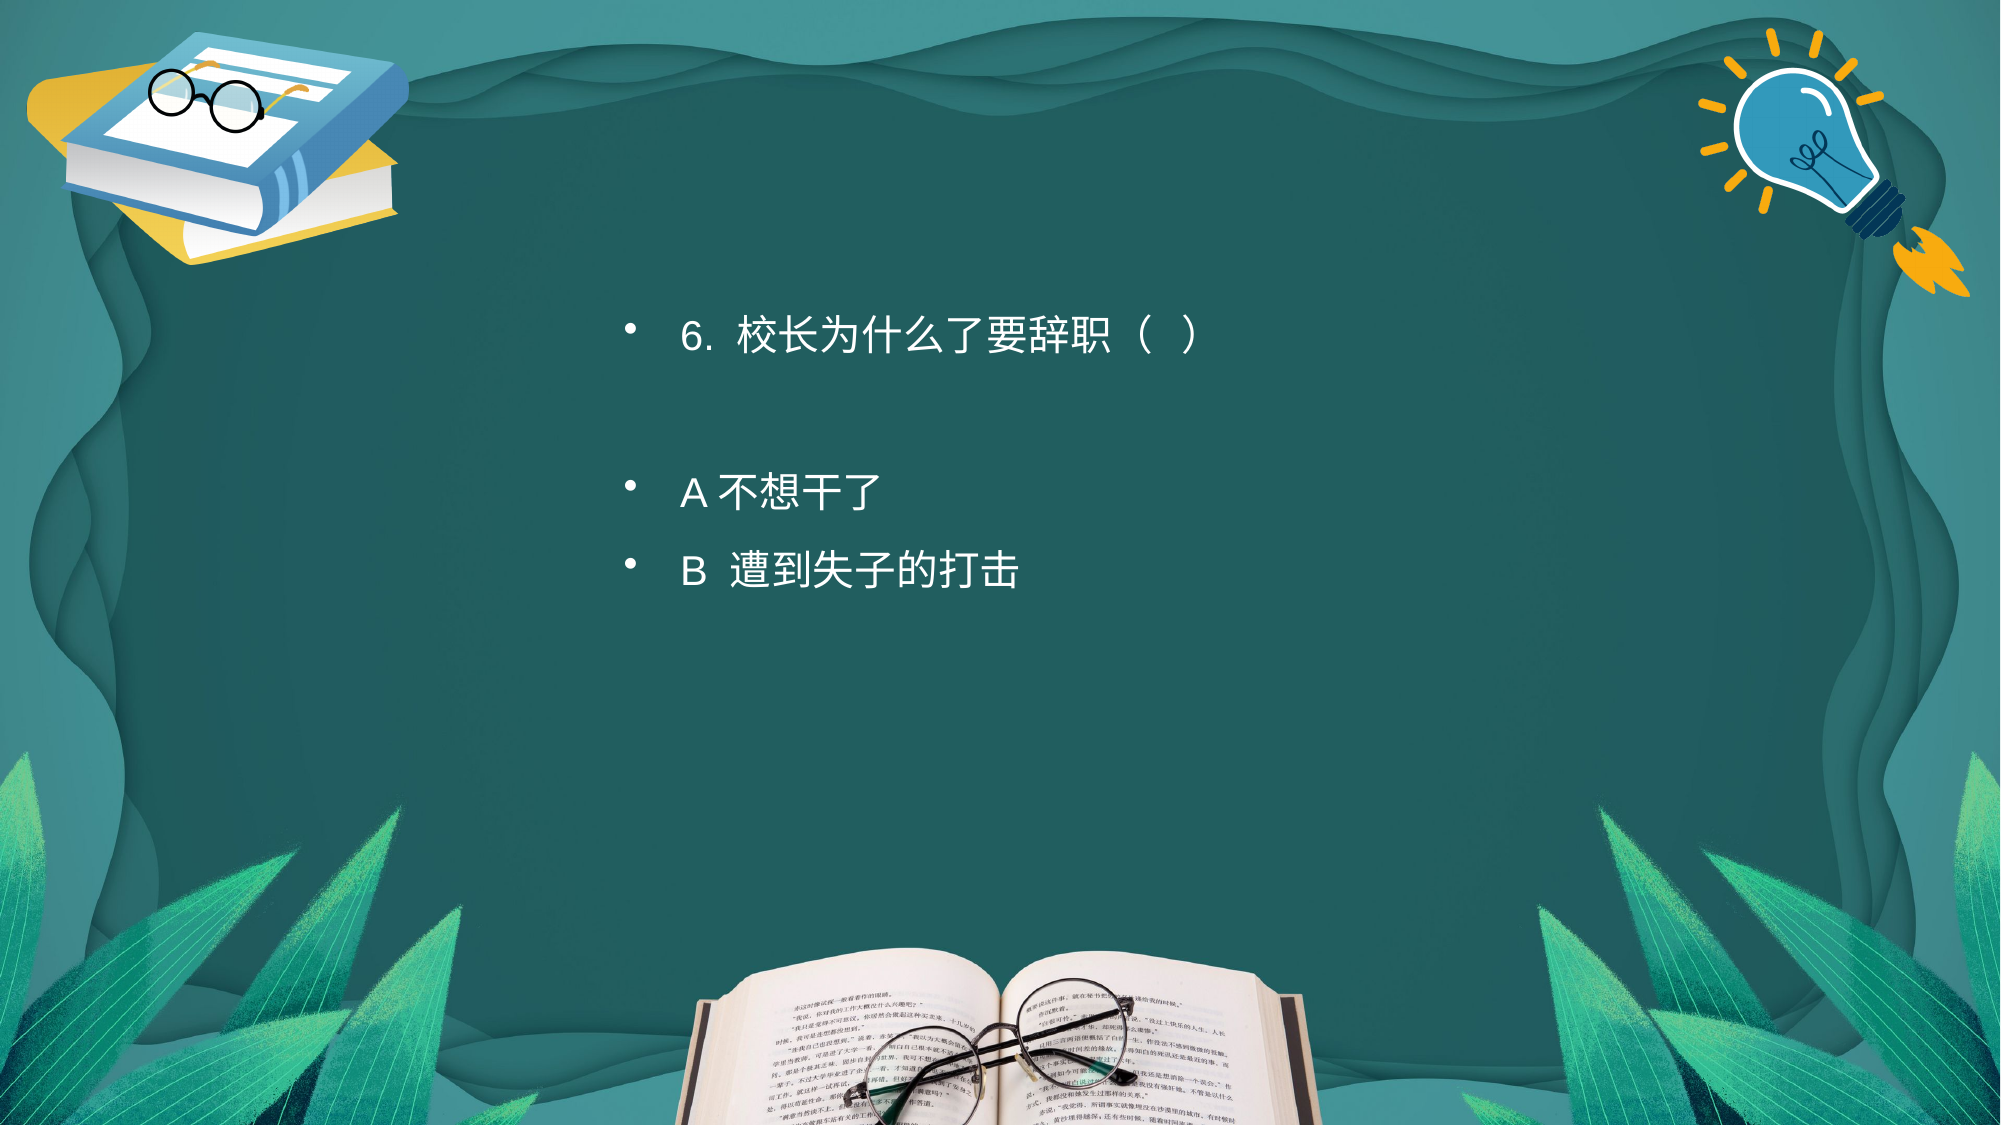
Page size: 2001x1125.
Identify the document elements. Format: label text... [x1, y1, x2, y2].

text_box 6. 校长为什么了要辞职（ ） A不想干了 B 遭到失子的打击 [608, 223, 1959, 902]
picture [0, 0, 2001, 1125]
